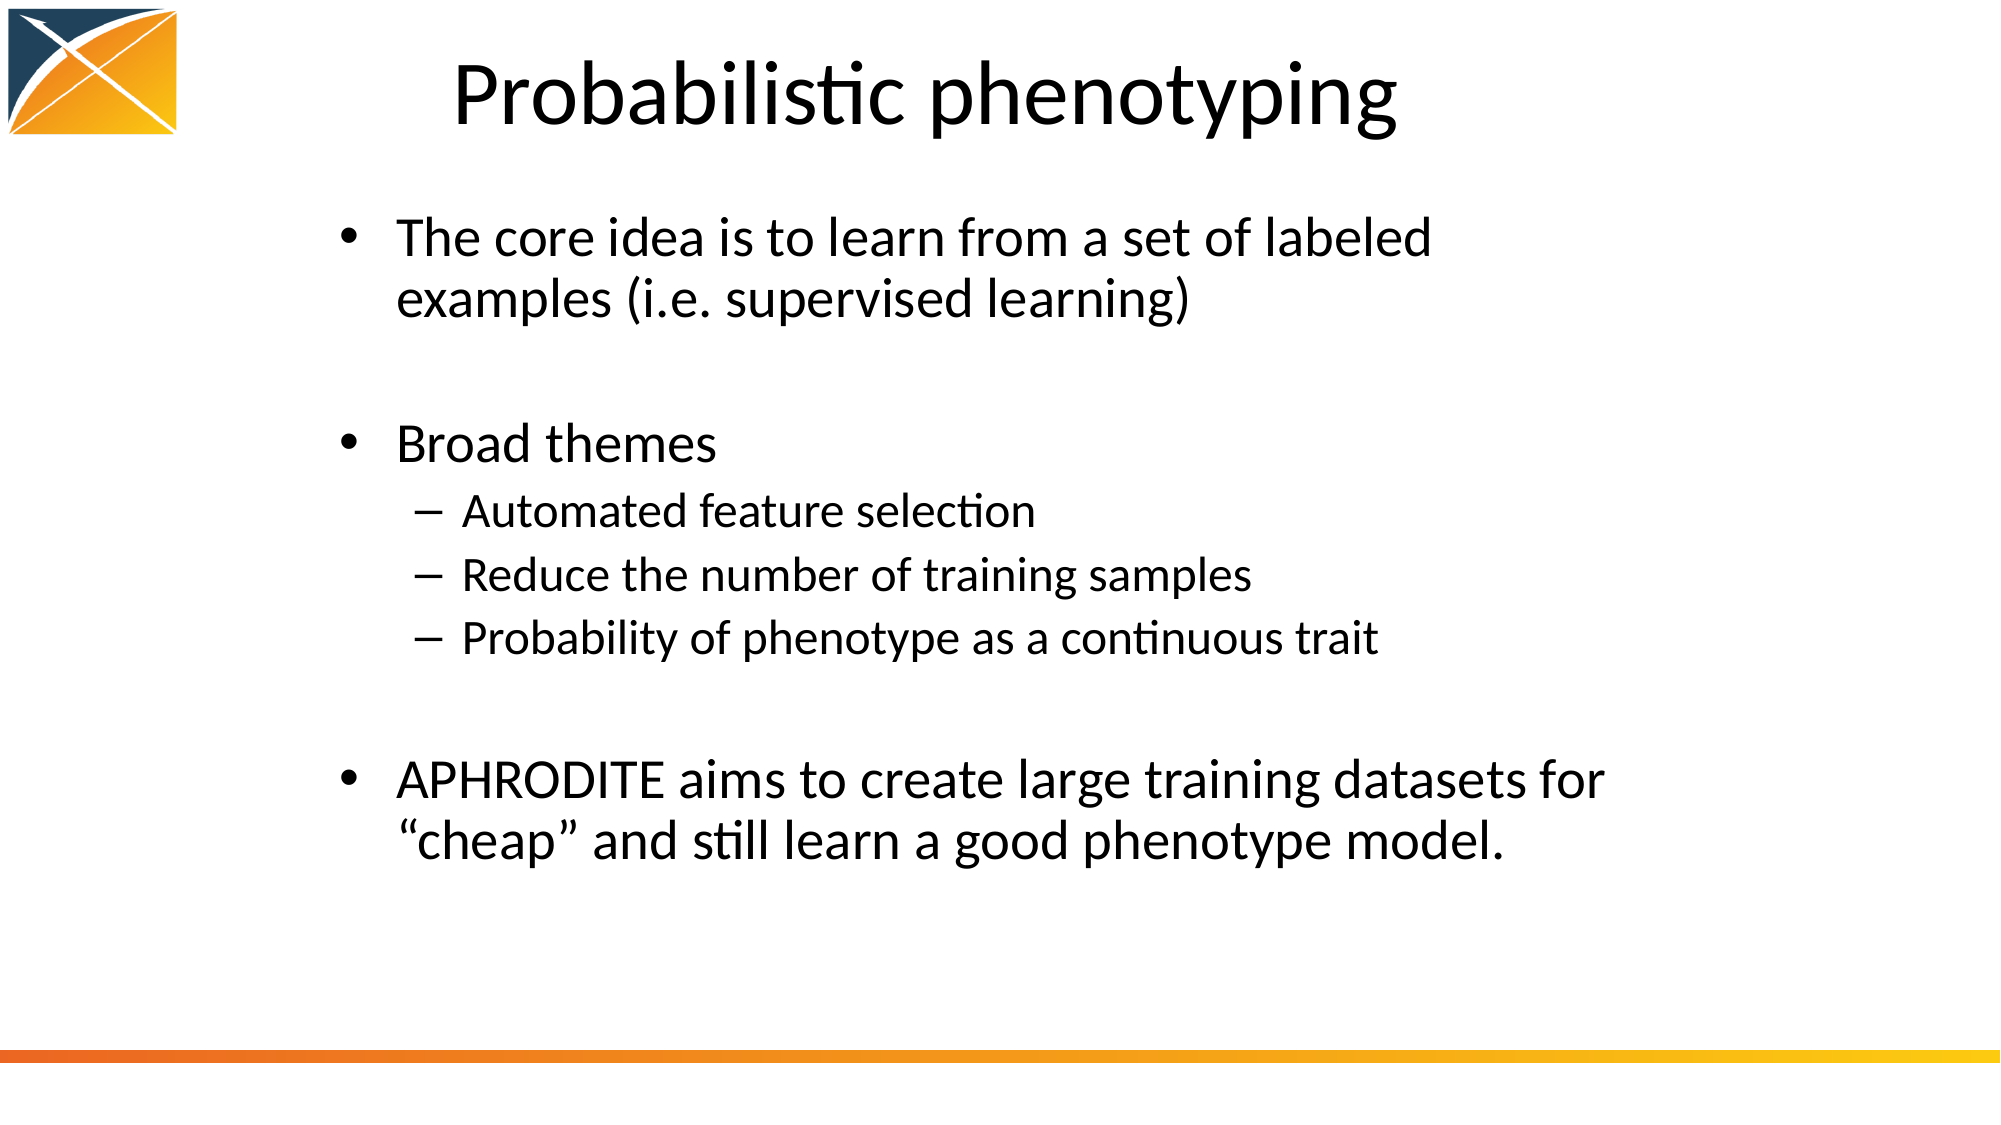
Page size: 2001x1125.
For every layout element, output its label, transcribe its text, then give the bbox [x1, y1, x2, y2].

picture [0, 0, 201, 149]
title Probabilistic phenotyping [437, 24, 1675, 163]
list The core idea is to learn from a set of labeled examples (i.e. supervised learning) Broad themes Automated feature selection Reduce the number of training samples Probability of phenotype as a continuous trait APHRODITE aims to create large training datasets for “cheap” and still learn a good phenotype model. [324, 200, 1675, 1005]
